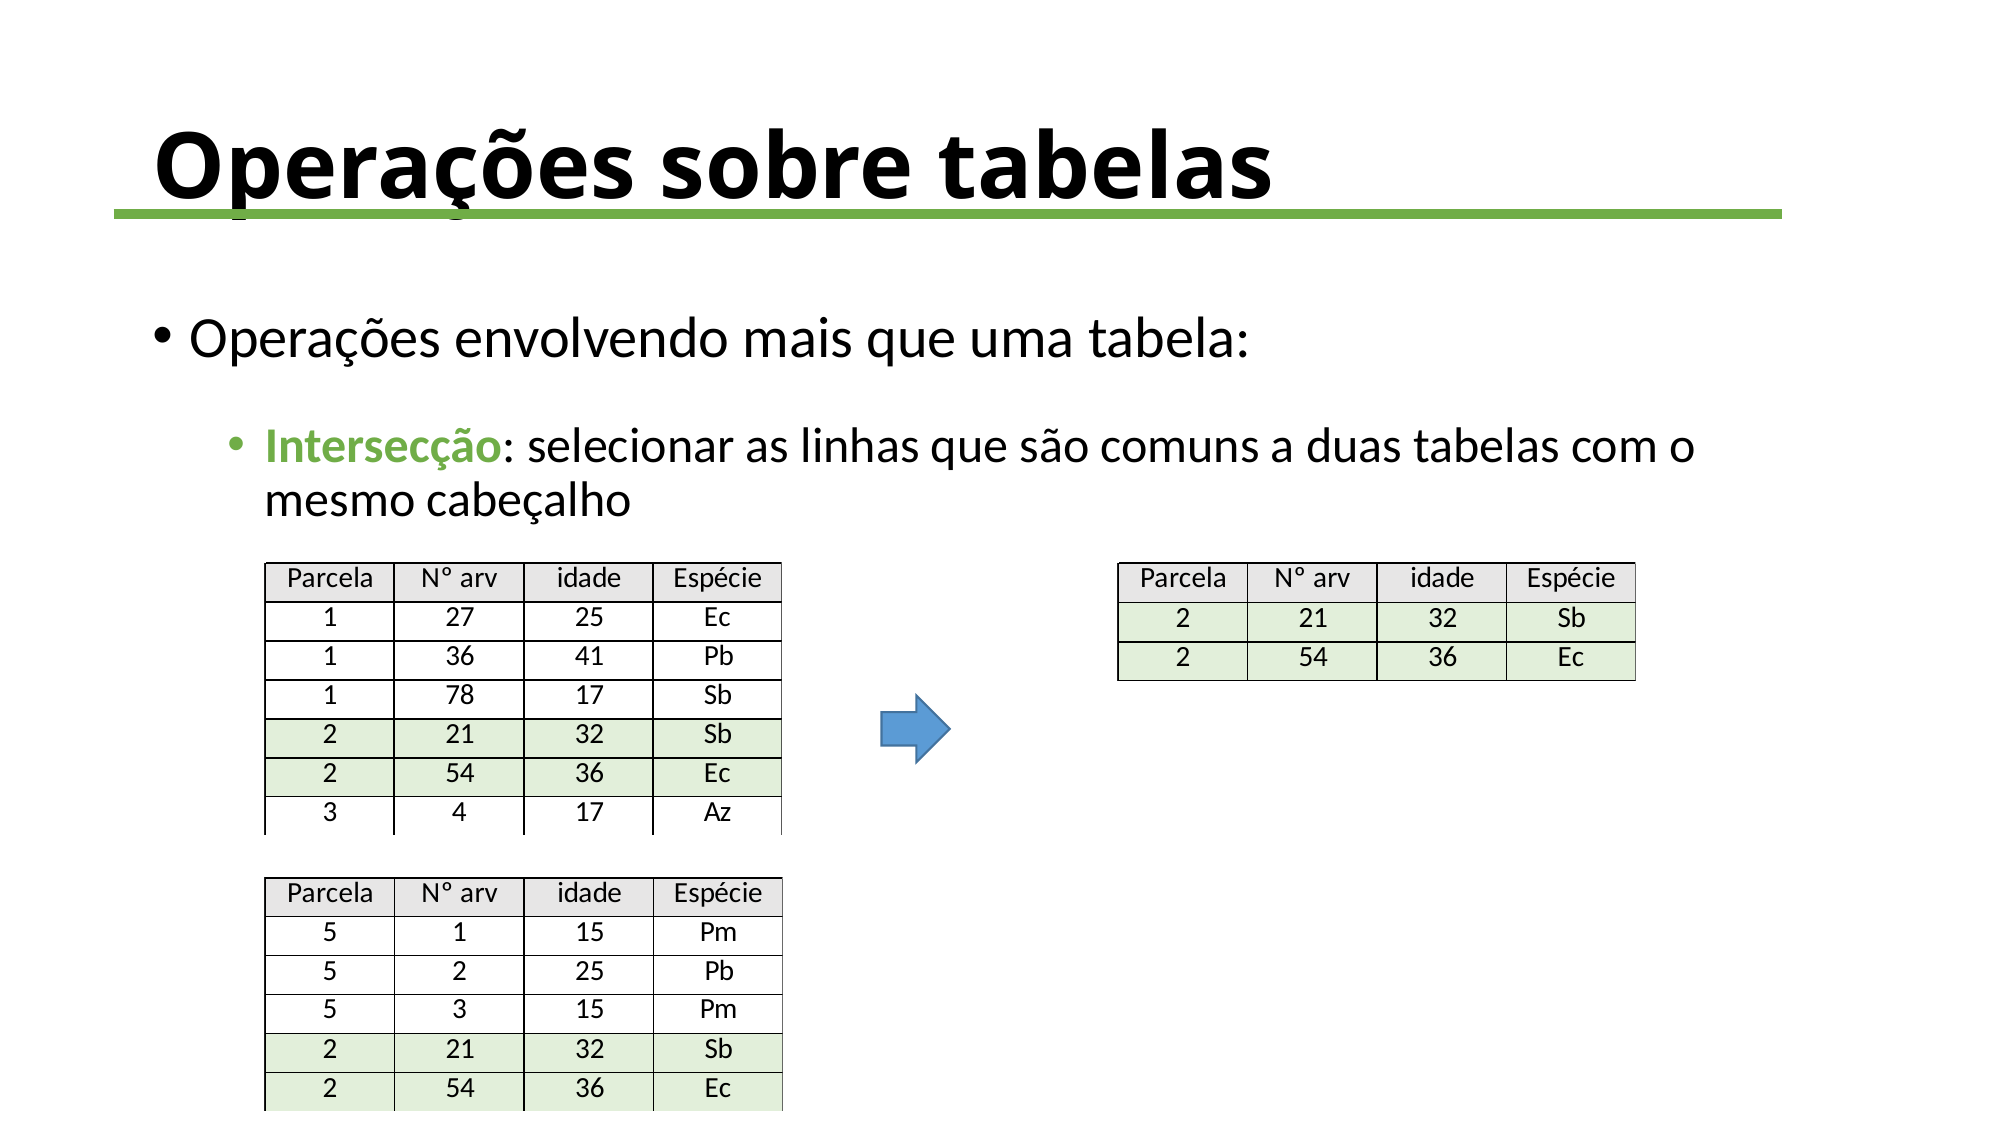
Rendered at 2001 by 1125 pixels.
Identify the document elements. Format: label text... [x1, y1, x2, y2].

title Operações sobre tabelas [137, 59, 1863, 278]
picture [1117, 562, 1637, 682]
picture [264, 876, 784, 1113]
picture [264, 562, 784, 837]
text_box [880, 693, 952, 765]
list Operações envolvendo mais que uma tabela: Intersecção: selecionar as linhas que são comuns a duas tabelas com o mesmo cabeçalho [137, 299, 1863, 1014]
